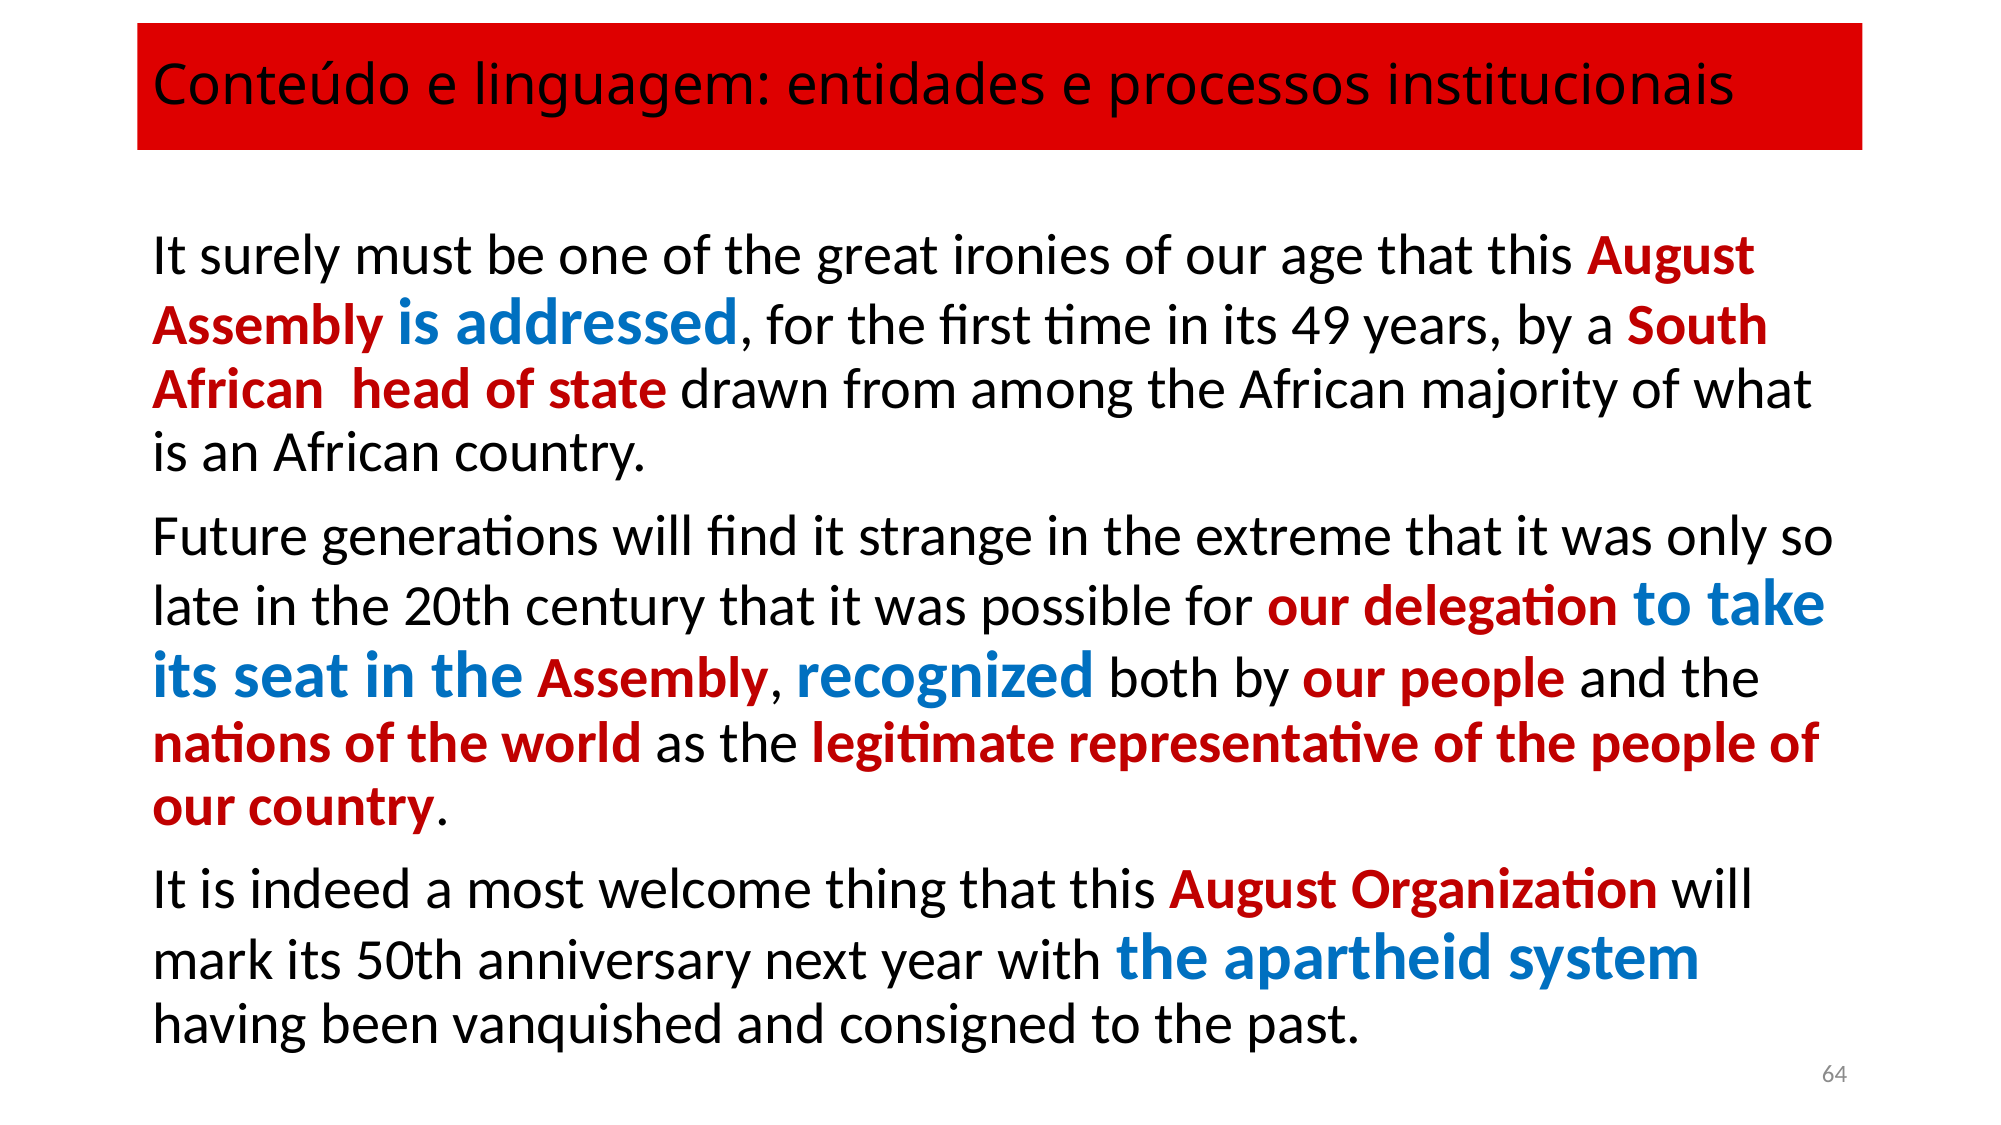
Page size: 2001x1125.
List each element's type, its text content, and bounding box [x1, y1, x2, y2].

title Conteúdo e linguagem: entidades e processos institucionais [137, 23, 1863, 150]
list It surely must be one of the great ironies of our age that this August Assembly is addressed, for the first time in its 49 years, by a South African head of state drawn from among the African majority of what is an African country. Future generations will find it strange in the extreme that it was only so late in the 20th century that it was possible for our delegation to take its seat in the Assembly, recognized both by our people and the nations of the world as the legitimate representative of the people of our country. It is indeed a most welcome thing that this August Organization will mark its 50th anniversary next year with the apartheid system having been vanquished and consigned to the past. [137, 216, 1863, 1090]
slide_number 64 [1412, 1042, 1863, 1103]
